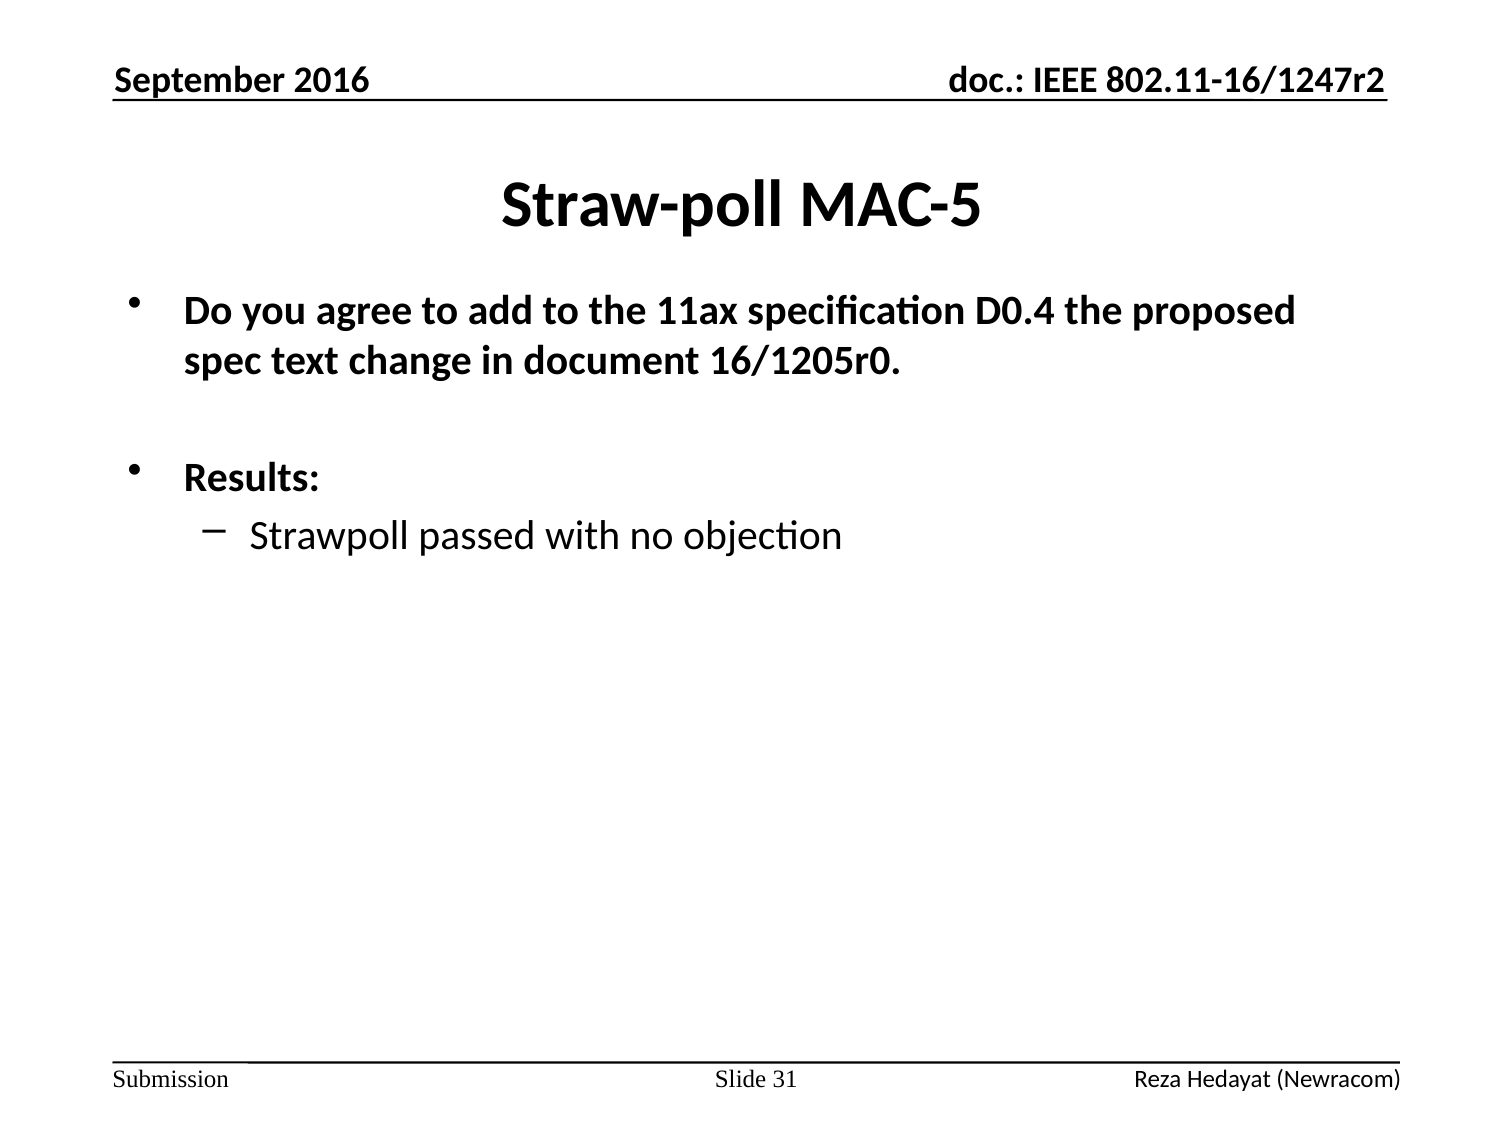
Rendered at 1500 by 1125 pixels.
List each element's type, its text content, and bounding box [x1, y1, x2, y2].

slide_number Slide 31 [712, 1061, 800, 1093]
title Straw-poll MAC-5 [112, 112, 1388, 275]
list Do you agree to add to the 11ax specification D0.4 the proposed spec text change in document 16/1205r0. Results: Strawpoll passed with no objection [112, 275, 1388, 950]
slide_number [114, 54, 372, 101]
footer Reza Hedayat (Newracom) [1125, 1061, 1402, 1093]
